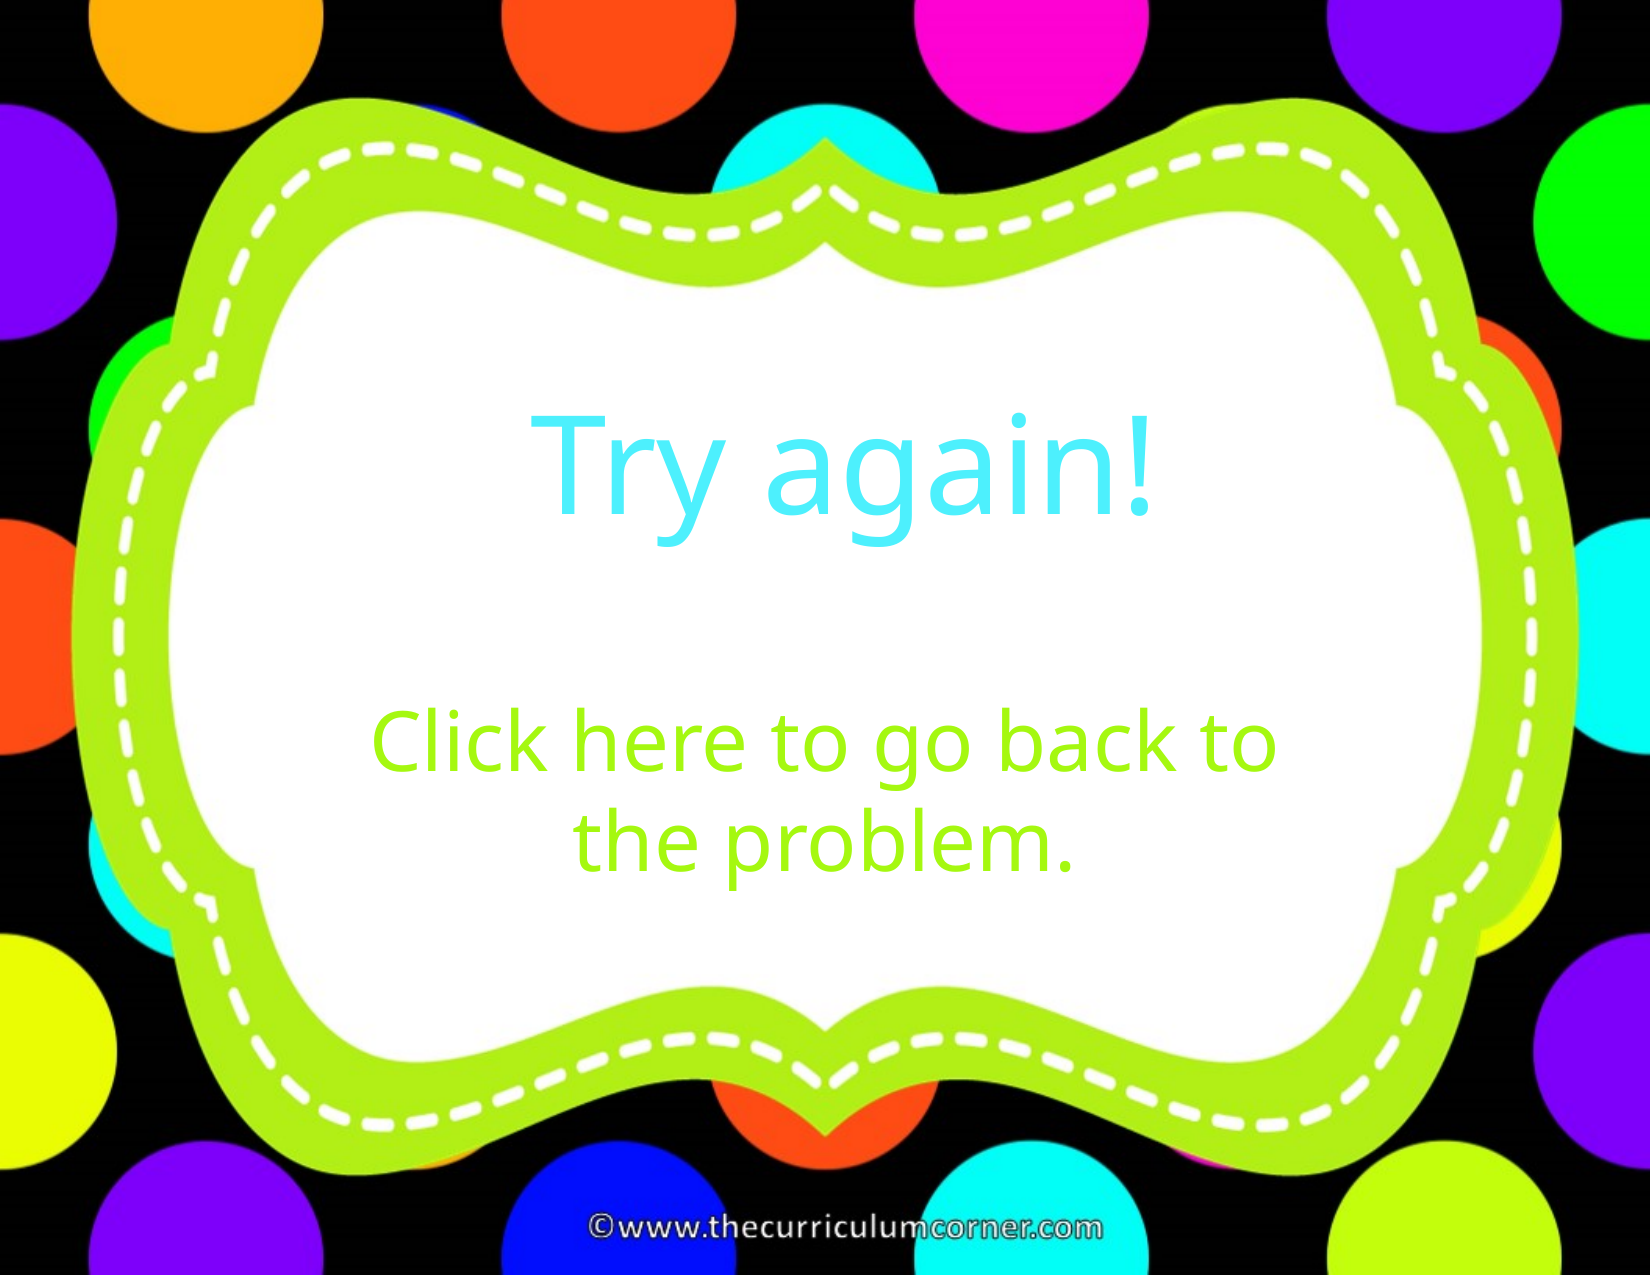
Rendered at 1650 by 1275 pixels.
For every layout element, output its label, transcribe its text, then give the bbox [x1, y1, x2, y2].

picture [0, 0, 1650, 1275]
text_box Click here to go back to the problem. [336, 680, 1314, 896]
text_box Try again! [515, 369, 1175, 550]
